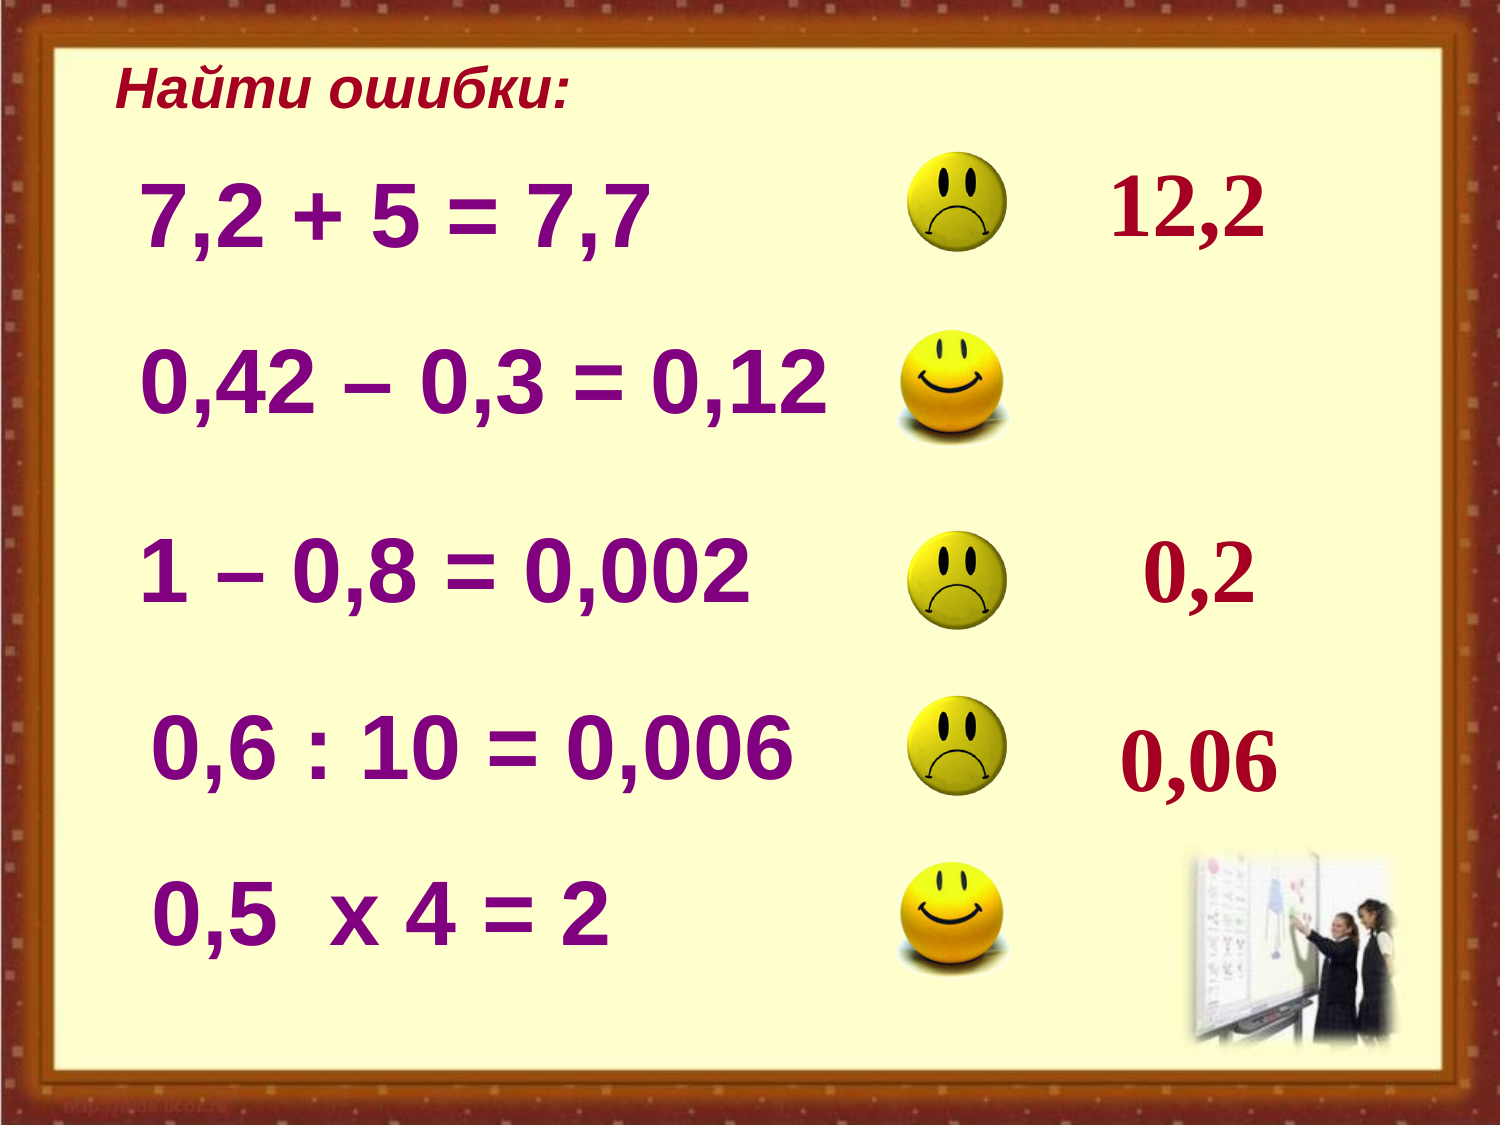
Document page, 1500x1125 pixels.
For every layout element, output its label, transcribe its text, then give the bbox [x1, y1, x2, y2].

text_box 1 – 0,8 = 0,002 [123, 503, 880, 629]
text_box 0,2 [1128, 503, 1273, 628]
text_box 0,42 – 0,3 = 0,12 [124, 314, 839, 439]
text_box 0,6 : 10 = 0,006 [136, 680, 811, 806]
picture [0, 0, 1500, 1125]
text_box 12,2 [1092, 137, 1283, 262]
text_box Найти ошибки: [100, 42, 963, 367]
text_box 0,5 х 4 = 2 [136, 845, 628, 971]
text_box 7,2 + 5 = 7,7 [123, 148, 753, 274]
text_box 0,06 [1104, 692, 1295, 818]
